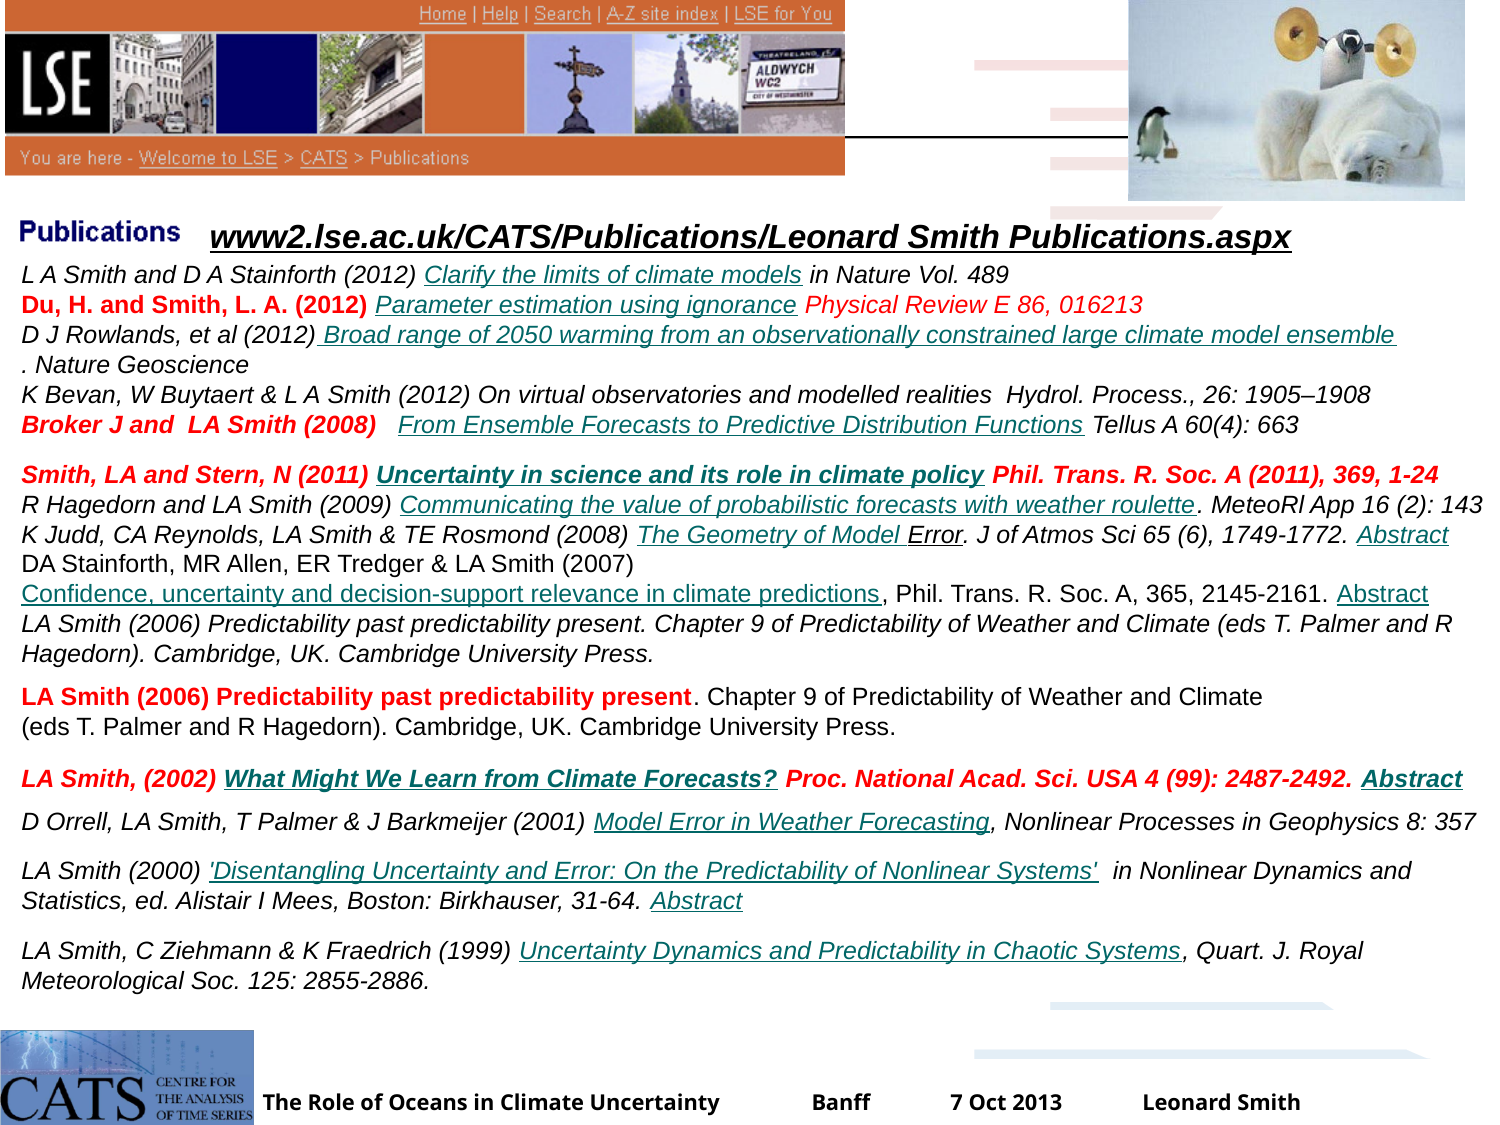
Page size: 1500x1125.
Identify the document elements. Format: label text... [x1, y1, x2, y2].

picture [974, 1002, 1493, 1059]
picture [0, 1030, 254, 1125]
text_box www2.lse.ac.uk/CATS/Publications/Leonard Smith Publications.aspx [849, 208, 1500, 263]
picture [974, 0, 1493, 208]
picture [5, 0, 845, 328]
text_box L A Smith and D A Stainforth (2012) Clarify the limits of climate models in Nature Vol. 489 Du, H. and Smith, L. A. (2012) Parameter estimation using ignorance Physical Review E 86, 016213 D J Rowlands, et al (2012) Broad range of 2050 warming from an observationally constrained large climate model ensemble. Nature Geoscience K Bevan, W Buytaert & L A Smith (2012) On virtual observatories and modelled realities Hydrol. Process., 26: 1905–1908 Broker J and LA Smith (2008) From Ensemble Forecasts to Predictive Distribution Functions Tellus A 60(4): 663 Smith, LA and Stern, N (2011) Uncertainty in science and its role in climate policy Phil. Trans. R. Soc. A (2011), 369, 1-24 R Hagedorn and LA Smith (2009) Communicating the value of probabilistic forecasts with weather roulette. MeteoRl App 16 (2): 143 K Judd, CA Reynolds, LA Smith & TE Rosmond (2008) The Geometry of Model Error. J of Atmos Sci 65 (6), 1749-1772. Abstract DA Stainforth, MR Allen, ER Tredger & LA Smith (2007) Confidence, uncertainty and decision-support relevance in climate predictions, Phil. Trans. R. Soc. A, 365, 2145-2161. Abstract LA Smith (2006) Predictability past predictability present. Chapter 9 of Predictability of Weather and Climate (eds T. Palmer and R Hagedorn). Cambridge, UK. Cambridge University Press. LA Smith (2006) Predictability past predictability present. Chapter 9 of Predictability of Weather and Climate (eds T. Palmer and R Hagedorn). Cambridge, UK. Cambridge University Press. LA Smith, (2002) What Might We Learn from Climate Forecasts? Proc. National Acad. Sci. USA 4 (99): 2487-2492. Abstract D Orrell, LA Smith, T Palmer & J Barkmeijer (2001) Model Error in Weather Forecasting, Nonlinear Processes in Geophysics 8: 357 LA Smith (2000) 'Disentangling Uncertainty and Error: On the Predictability of Nonlinear Systems' in Nonlinear Dynamics and Statistics, ed. Alistair I Mees, Boston: Birkhauser, 31-64. Abstract LA Smith, C Ziehmann & K Fraedrich (1999) Uncertainty Dynamics and Predictability in Chaotic Systems, Quart. J. Royal Meteorological Soc. 125: 2855-2886. [6, 263, 1500, 1002]
